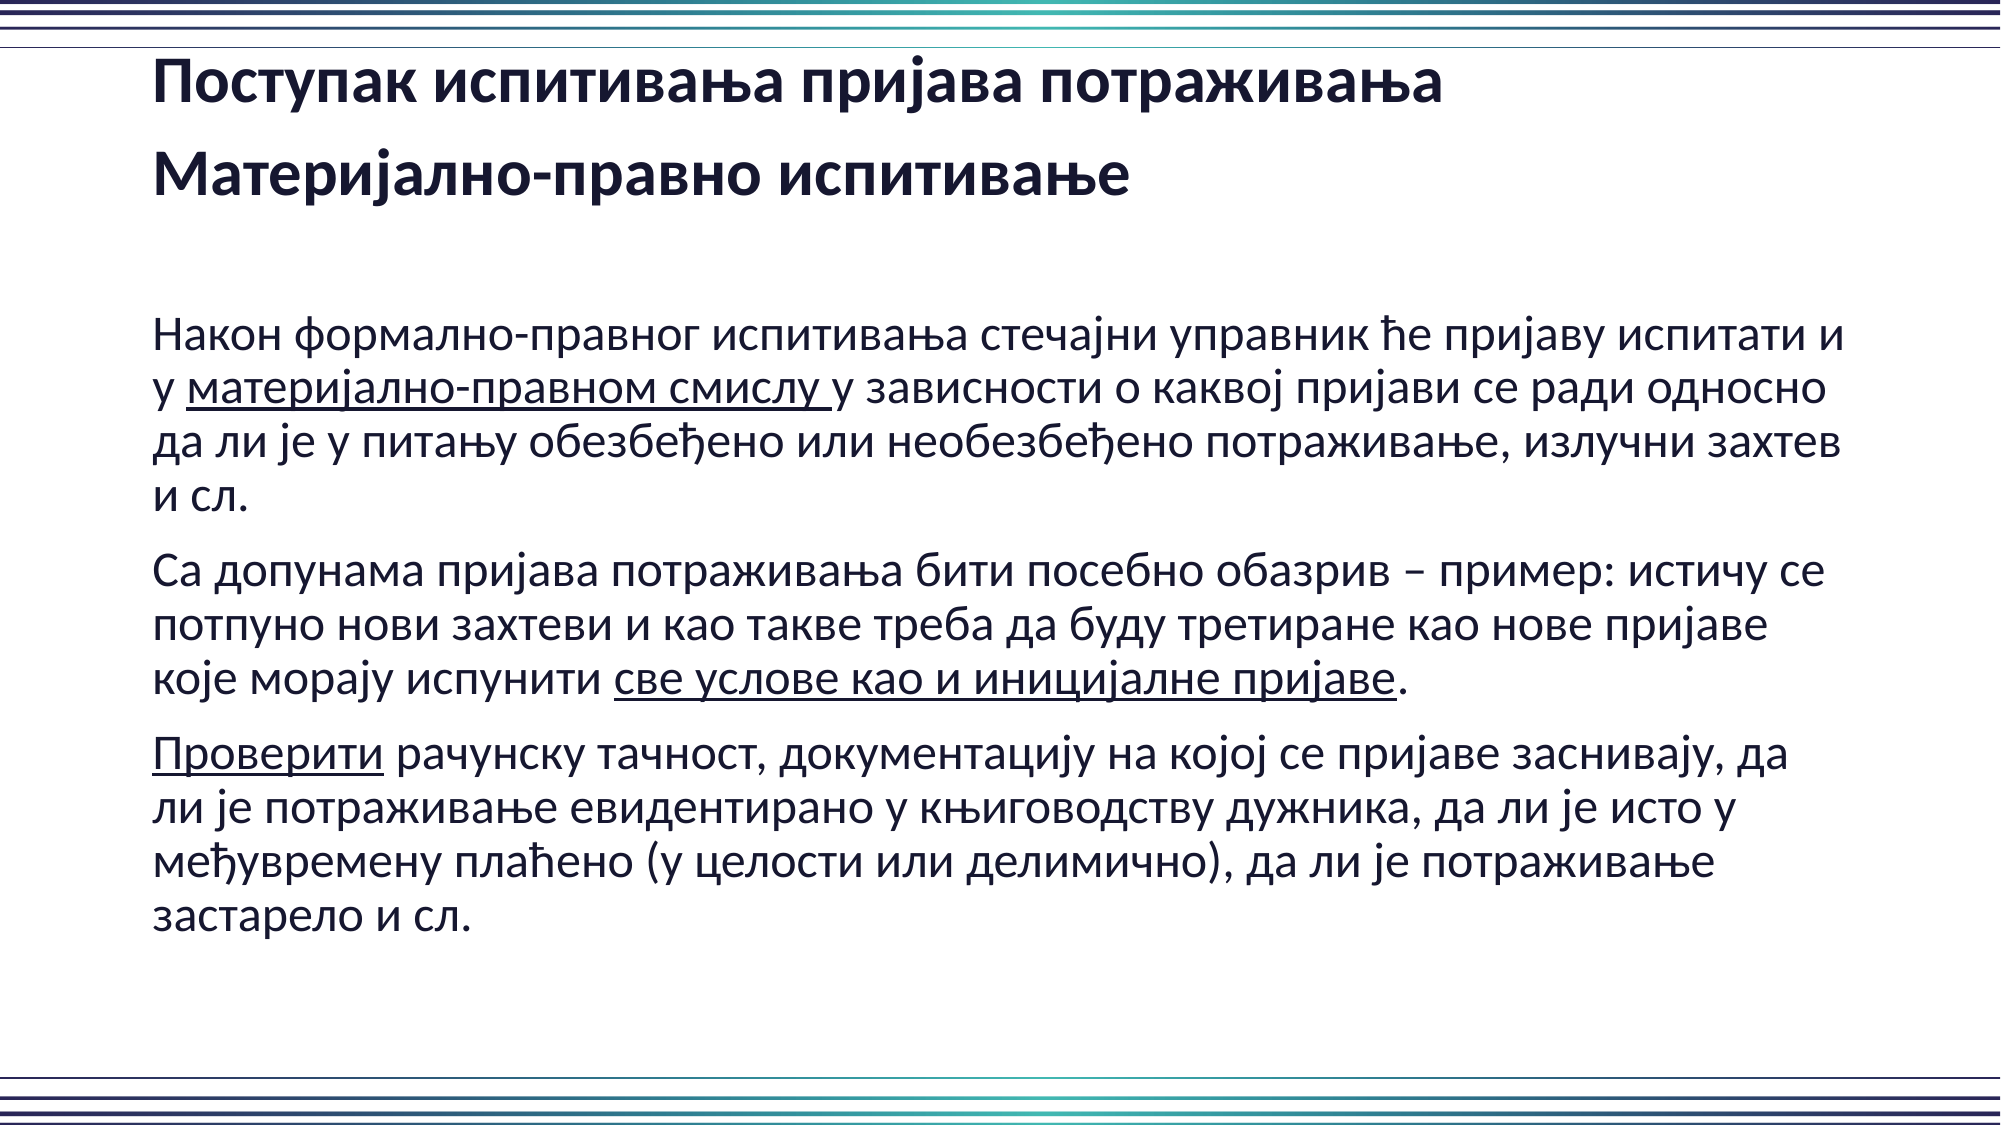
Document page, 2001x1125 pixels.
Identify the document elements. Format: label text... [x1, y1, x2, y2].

picture [0, 1077, 2001, 1125]
list Поступак испитивања пријава потраживања Материјално-правно испитивање [137, 35, 1863, 218]
list Након формално-правног испитивања стечајни управник ће пријаву испитати и у материјално-правном смислу у зависности о каквој пријави се ради односно да ли је у питању обезбеђено или необезбеђено потраживање, излучни захтев и сл. Са допунама пријава потраживања бити посебно обазрив – пример: истичу се потпуно нови захтеви и као такве треба да буду третиране као нове пријаве које морају испунити све услове као и иницијалне пријаве. Проверити рачунску тачност, документацију на којој се пријаве заснивају, да ли је потраживање евидентирано у књиговодству дужника, да ли је исто у међувремену плаћено (у целости или делимично), да ли је потраживање застарело и сл. [137, 299, 1863, 1014]
picture [0, 0, 2001, 48]
